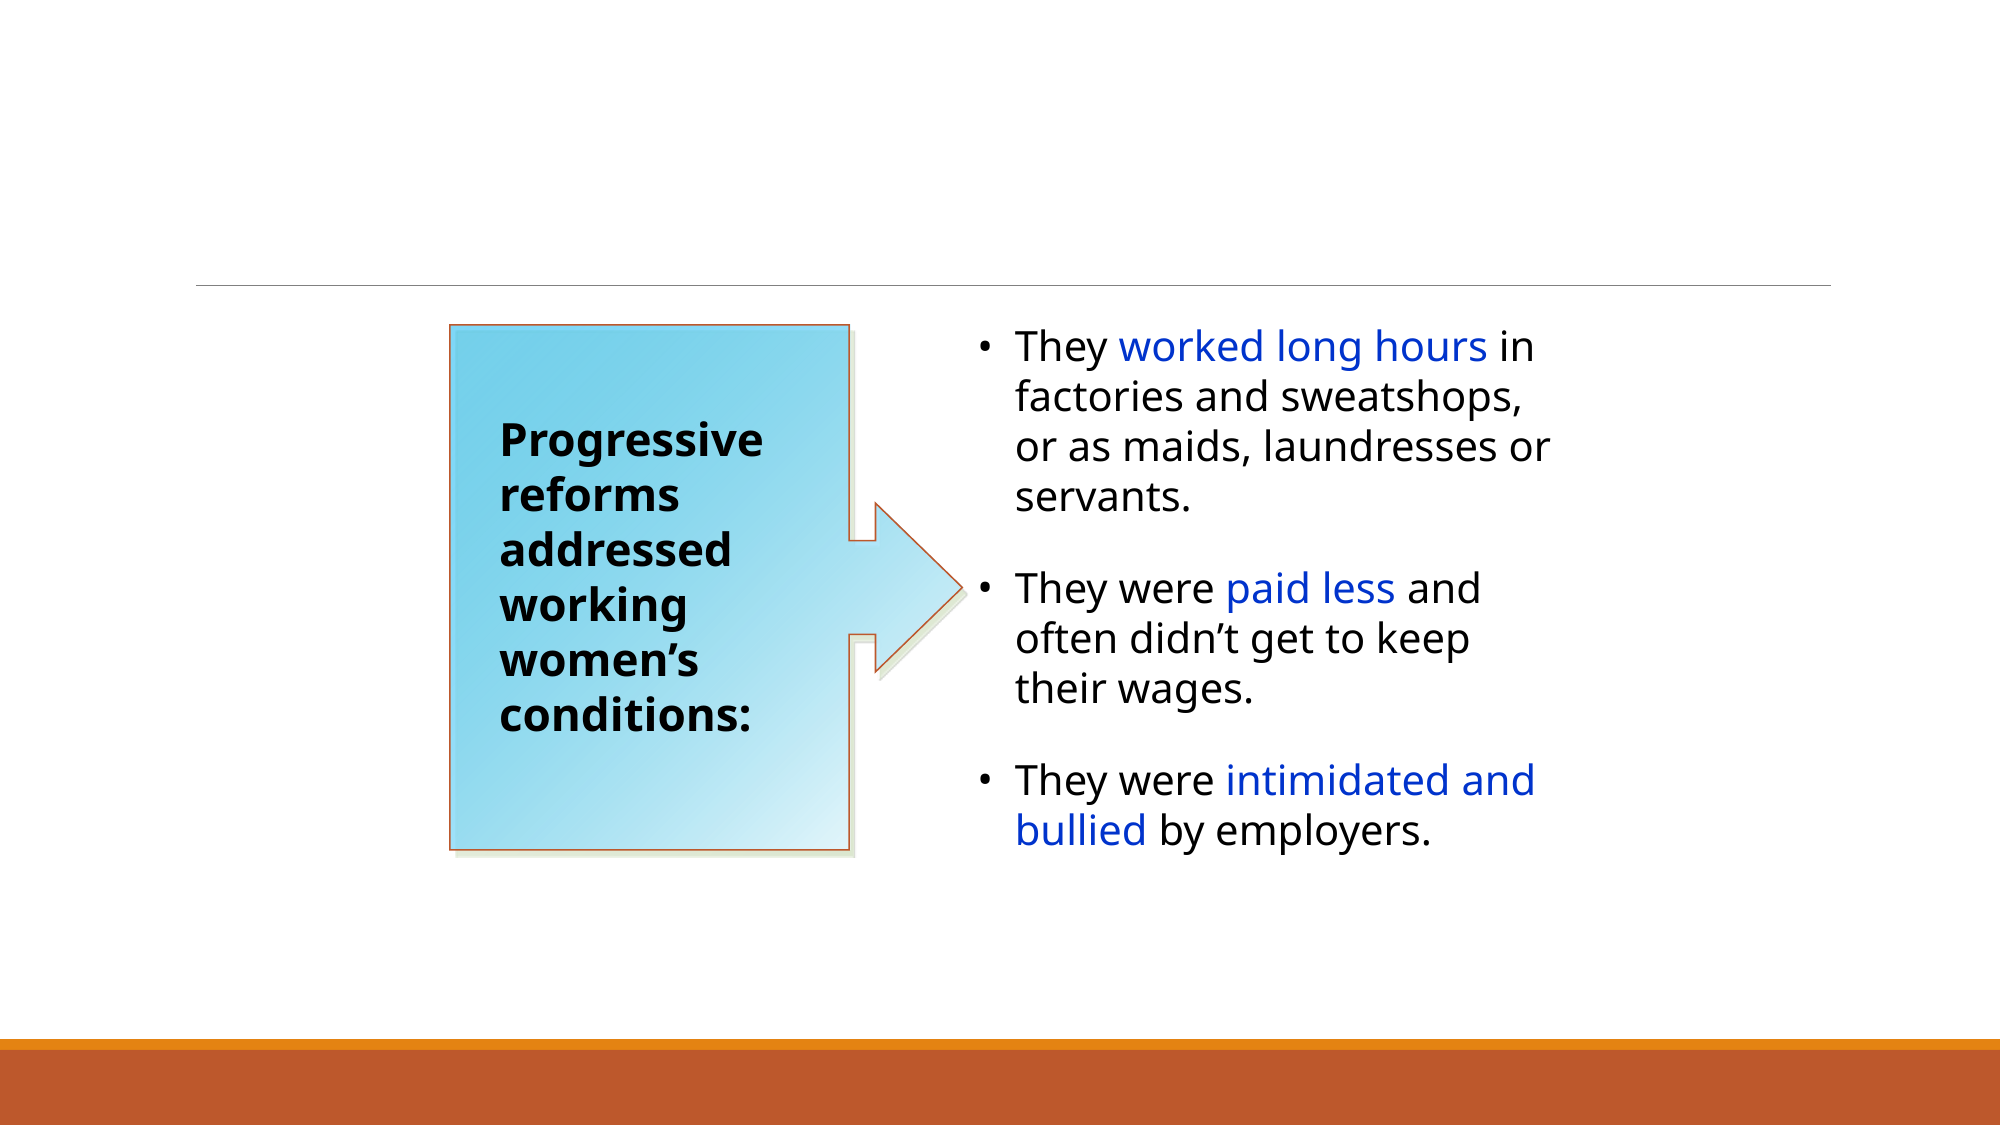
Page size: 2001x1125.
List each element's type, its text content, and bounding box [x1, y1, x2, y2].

text_box They worked long hours in factories and sweatshops, or as maids, laundresses or servants. They were paid less and often didn’t get to keep their wages. They were intimidated and bullied by employers. [962, 312, 1588, 861]
text_box [449, 324, 962, 850]
text_box Progressive reforms addressed working women’s conditions: [484, 403, 822, 748]
